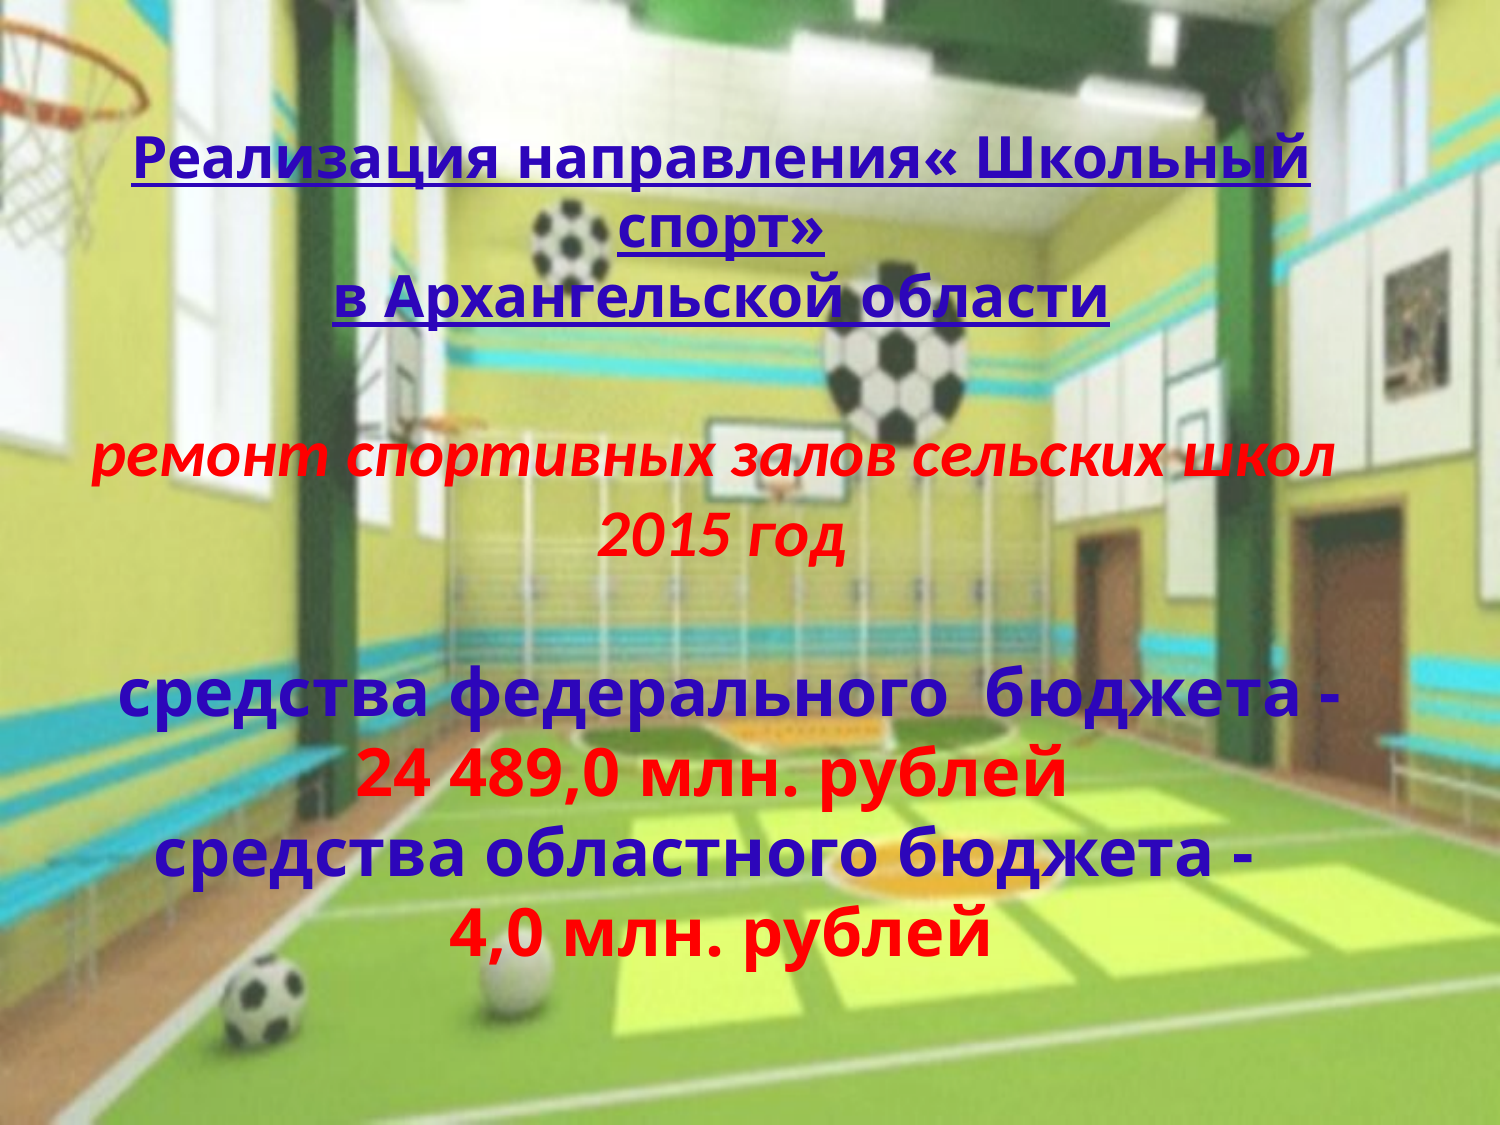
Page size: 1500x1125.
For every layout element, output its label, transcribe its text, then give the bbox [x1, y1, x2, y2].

title Реализация направления« Школьный спорт» в Архангельской области ремонт спортивных залов сельских школ 2015 год средства федерального бюджета - 24 489,0 млн. рублей средства областного бюджета - 4,0 млн. рублей [17, 45, 1425, 1125]
